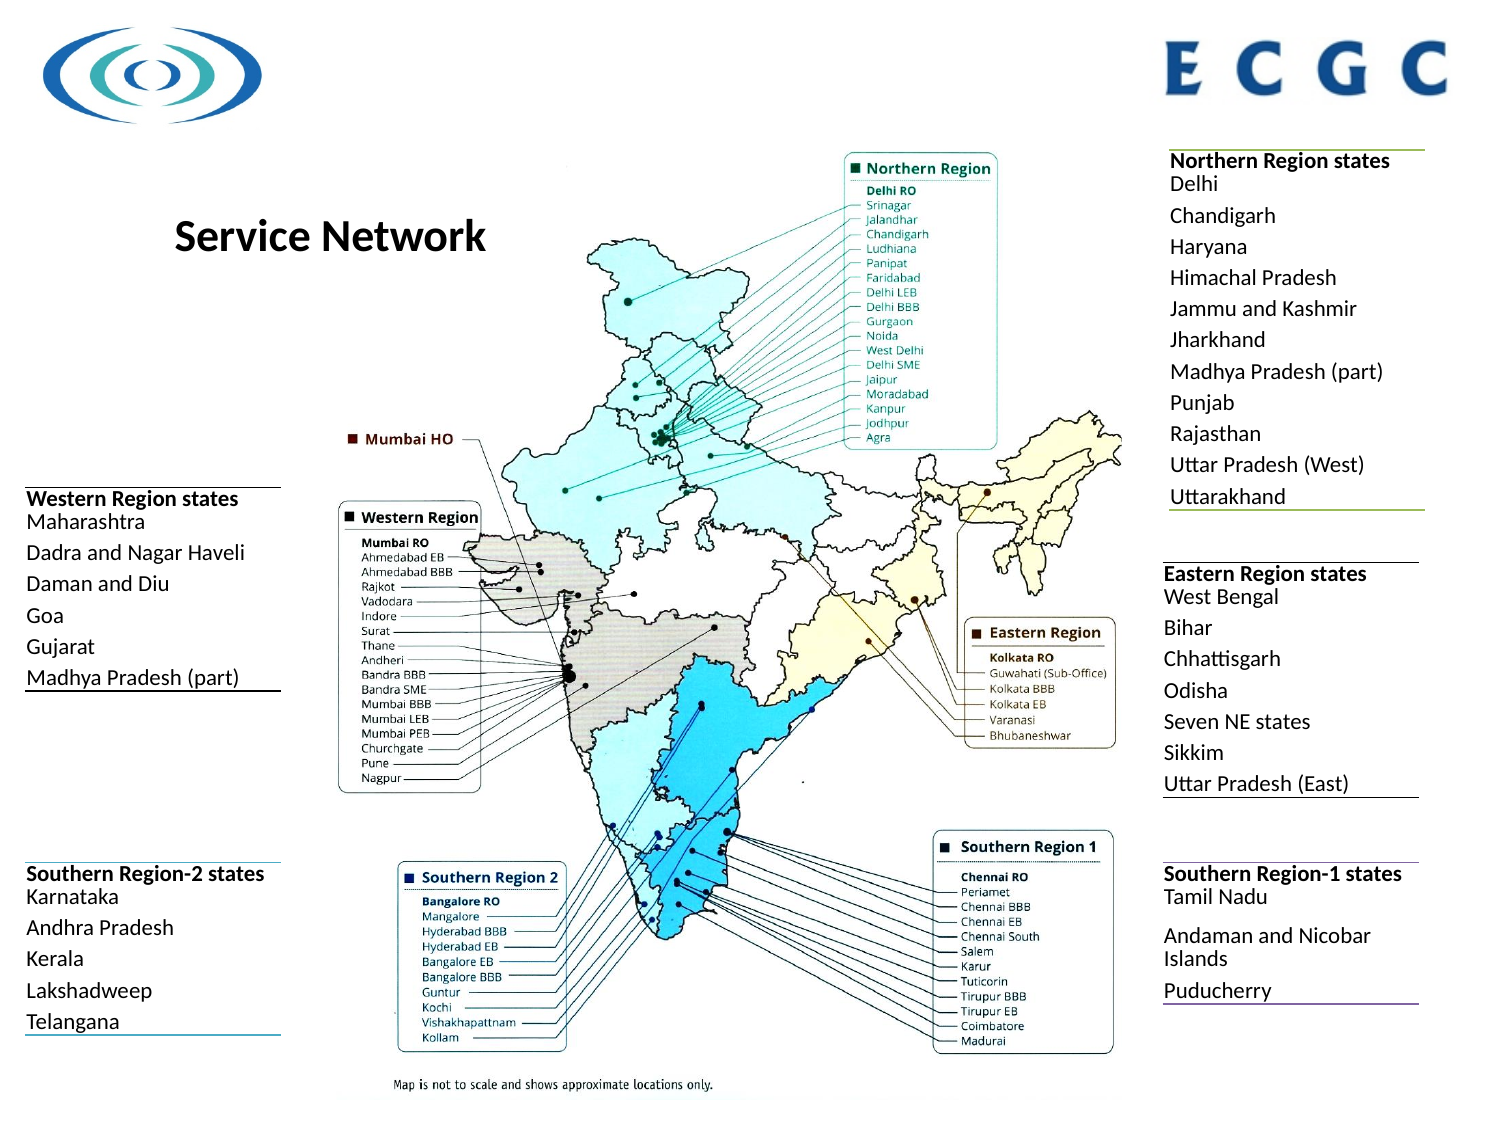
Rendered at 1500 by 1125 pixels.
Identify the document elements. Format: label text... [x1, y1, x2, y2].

table_cell Kerala [25, 941, 281, 973]
table_cell Odisha [1163, 673, 1419, 704]
table_header Northern Region states Delhi [1169, 151, 1425, 198]
table_cell Daman and Diu [25, 566, 281, 598]
table_cell Jharkhand [1169, 323, 1425, 354]
picture [1149, 37, 1463, 105]
picture [336, 139, 1122, 1101]
table_header Southern Region-1 states Tamil Nadu [1163, 863, 1419, 910]
table_cell Andaman and Nicobar Islands [1163, 910, 1419, 973]
table_header Western Region states Maharashtra [25, 488, 281, 535]
table_cell Rajasthan [1169, 416, 1425, 447]
table_cell Himachal Pradesh [1169, 260, 1425, 291]
table_cell Chandigarh [1169, 198, 1425, 229]
table_cell Andhra Pradesh [25, 910, 281, 941]
table_cell Dadra and Nagar Haveli [25, 535, 281, 566]
table_cell Jammu and Kashmir [1169, 291, 1425, 323]
table_cell Bihar [1163, 610, 1419, 641]
table_cell Uttar Pradesh (West) [1169, 447, 1425, 479]
table_cell Telangana [25, 1004, 281, 1034]
table_cell Haryana [1169, 229, 1425, 260]
table_cell Chhattisgarh [1163, 641, 1419, 673]
table_header Eastern Region states West Bengal [1163, 563, 1419, 610]
table_cell Goa [25, 598, 281, 629]
table_cell Madhya Pradesh (part) [1169, 354, 1425, 385]
table_header Southern Region-2 states Karnataka [25, 863, 281, 910]
table_cell Puducherry [1163, 973, 1419, 1003]
table_cell Madhya Pradesh (part) [25, 660, 281, 690]
picture [37, 12, 267, 130]
table_cell Seven NE states [1163, 704, 1419, 735]
table_cell Gujarat [25, 629, 281, 660]
title Service Network [29, 196, 331, 270]
table_cell Punjab [1169, 385, 1425, 416]
table_cell Uttarakhand [1169, 479, 1425, 509]
table_cell Uttar Pradesh (East) [1163, 766, 1419, 797]
table_cell Lakshadweep [25, 973, 281, 1004]
table_cell Sikkim [1163, 735, 1419, 766]
